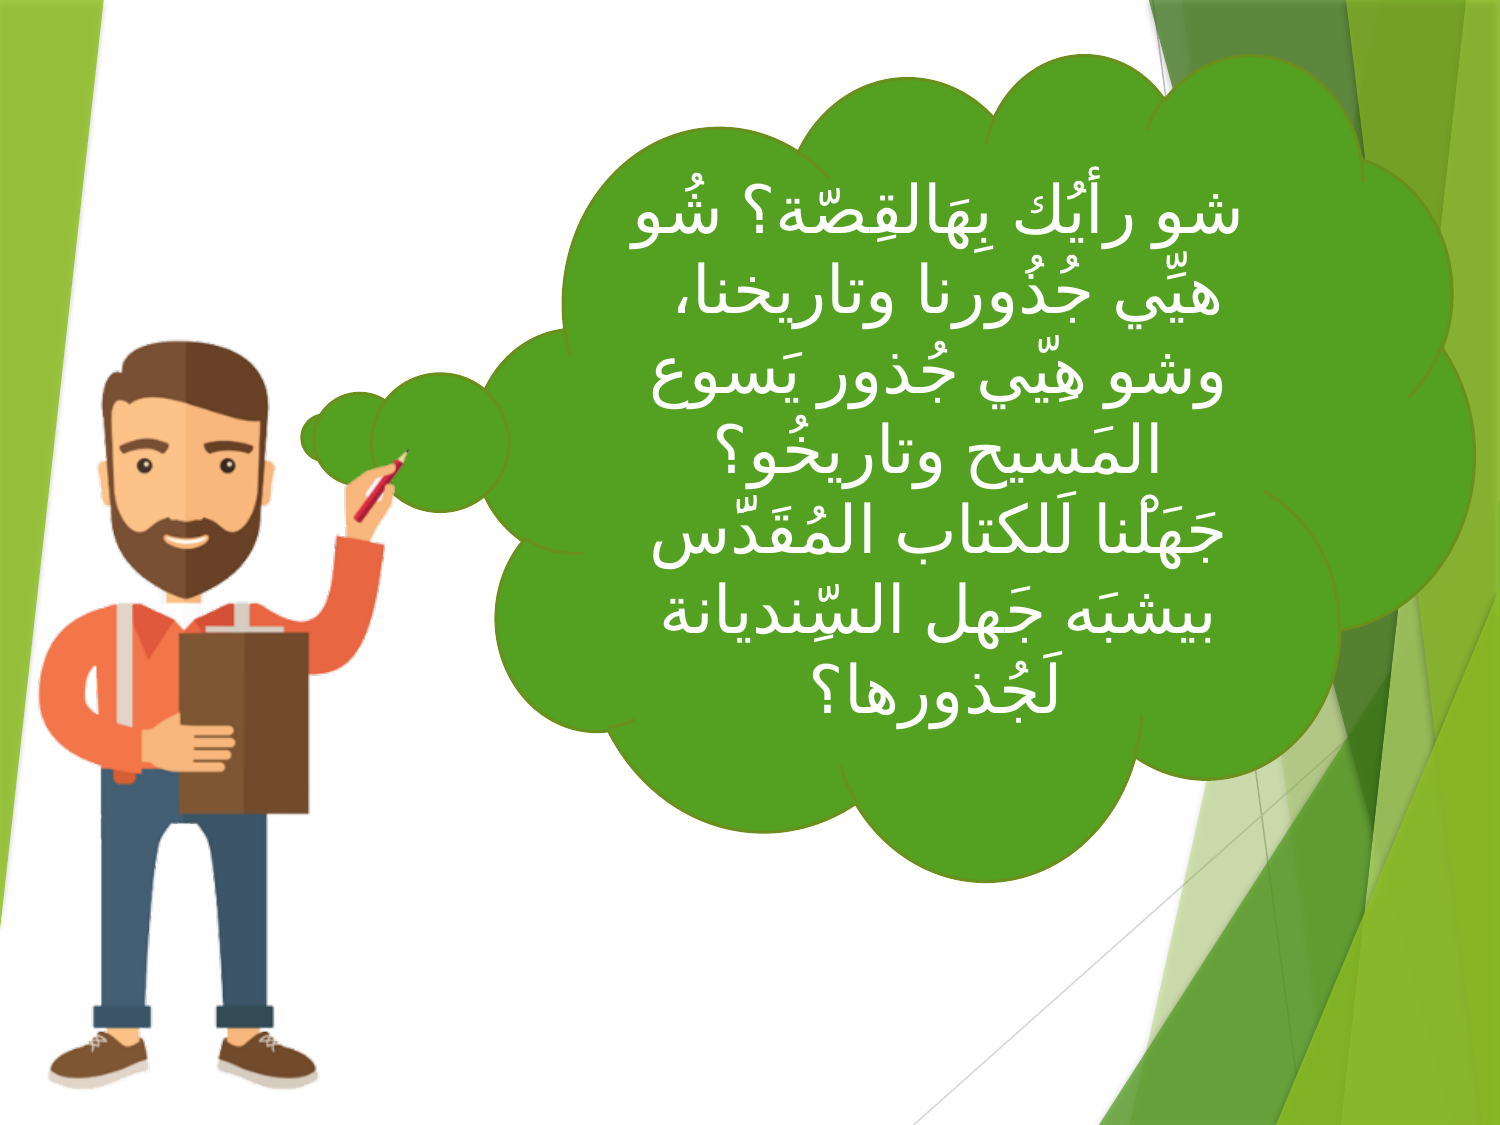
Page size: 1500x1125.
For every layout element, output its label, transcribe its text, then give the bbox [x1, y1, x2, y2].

text_box شو رأيُك بِهَالقِصّة؟ شُو هيِّي جُذُورنا وتاريخنا، وشو هِيّي جُذور يَسوع المَسيح وتاريخُو؟ جَهَلْنا لَلكتاب المُقَدَّس بيشبَه جَهل السِّنديانة لَجُذورها؟ [453, 54, 1477, 884]
picture [0, 321, 449, 1110]
